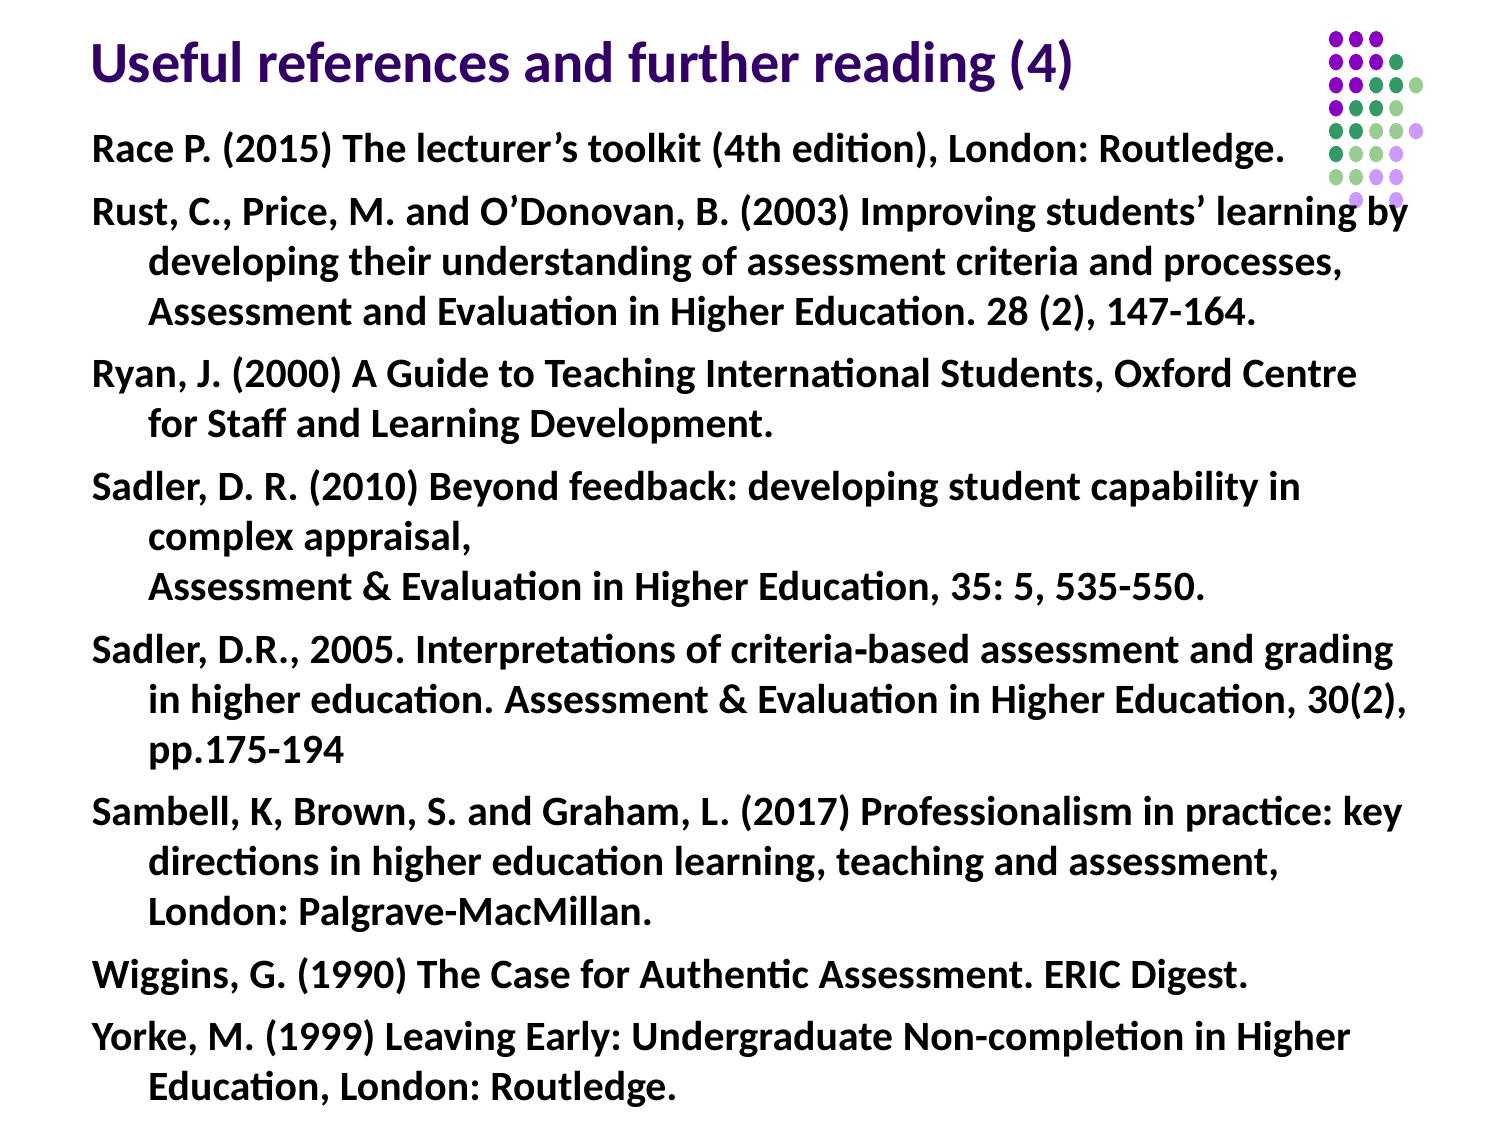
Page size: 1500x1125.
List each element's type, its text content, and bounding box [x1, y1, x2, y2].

list Race P. (2015) The lecturer’s toolkit (4th edition), London: Routledge. Rust, C., Price, M. and O’Donovan, B. (2003) Improving students’ learning by developing their understanding of assessment criteria and processes, Assessment and Evaluation in Higher Education. 28 (2), 147-164. Ryan, J. (2000) A Guide to Teaching International Students, Oxford Centre for Staff and Learning Development. Sadler, D. R. (2010) Beyond feedback: developing student capability in complex appraisal, Assessment & Evaluation in Higher Education, 35: 5, 535-550. Sadler, D.R., 2005. Interpretations of criteria‐based assessment and grading in higher education. Assessment & Evaluation in Higher Education, 30(2), pp.175-194 Sambell, K, Brown, S. and Graham, L. (2017) Professionalism in practice: key directions in higher education learning, teaching and assessment, London: Palgrave-MacMillan. Wiggins, G. (1990) The Case for Authentic Assessment. ERIC Digest. Yorke, M. (1999) Leaving Early: Undergraduate Non-completion in Higher Education, London: Routledge. [76, 113, 1428, 1018]
title Useful references and further reading (4) [74, 19, 1313, 103]
